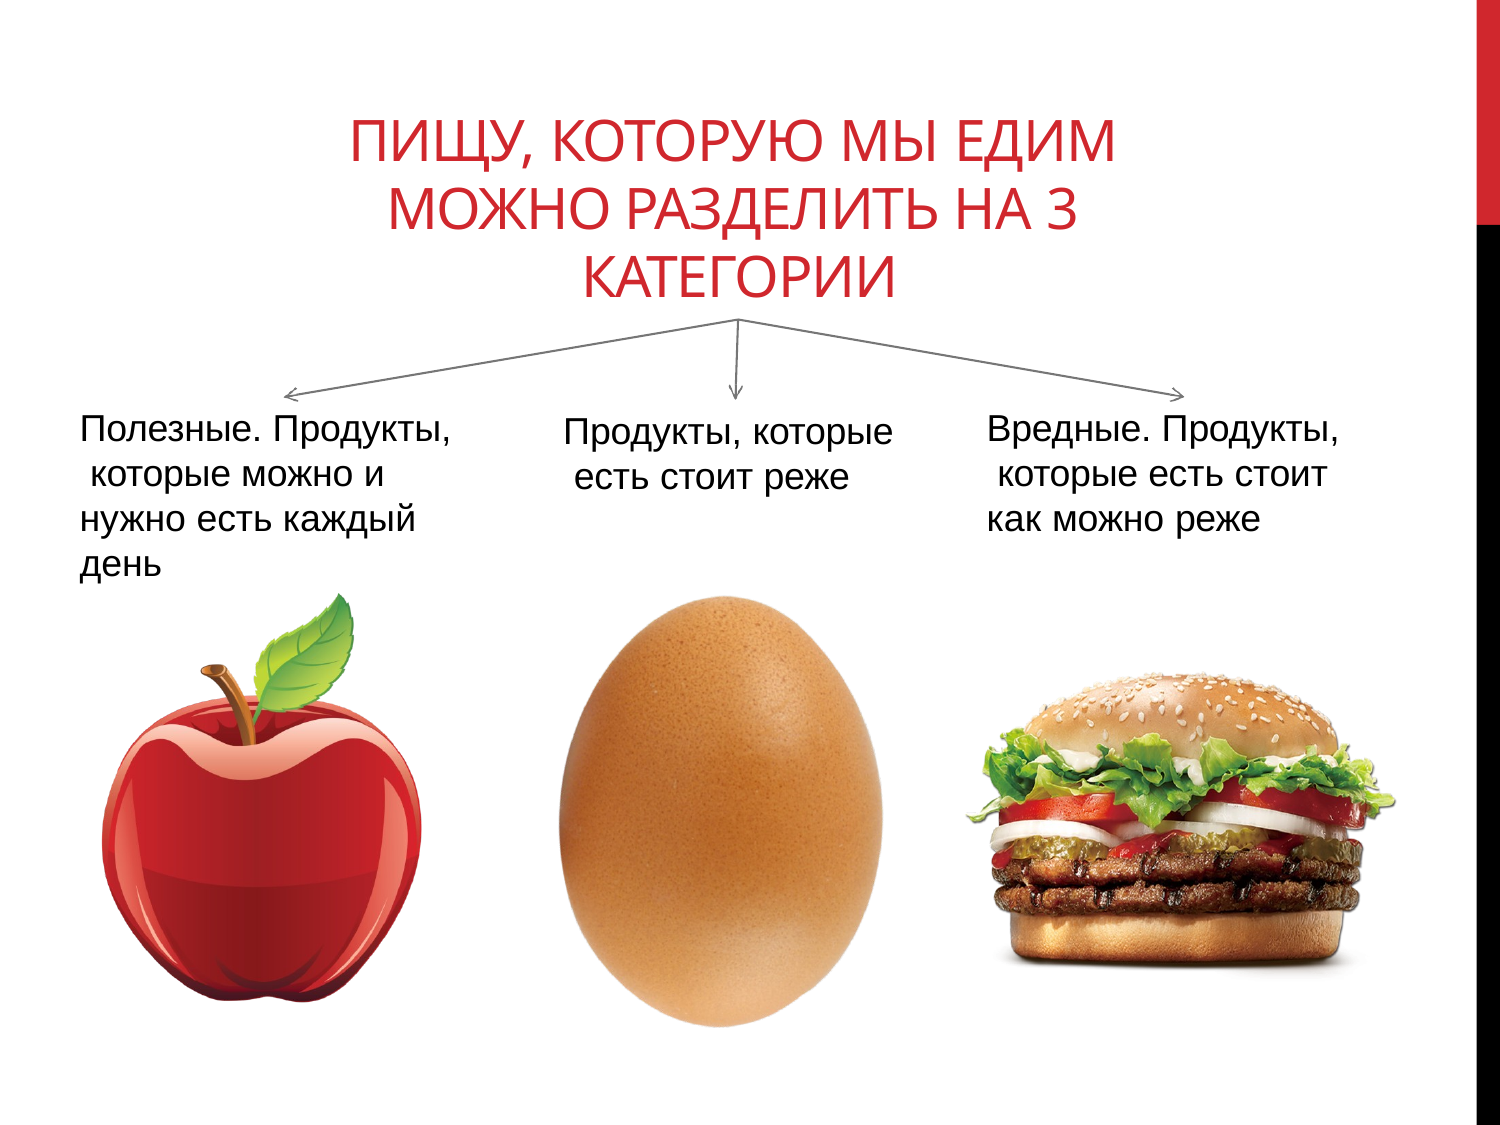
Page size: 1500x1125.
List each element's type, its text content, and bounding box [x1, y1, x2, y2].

text_box [64, 593, 426, 1024]
text_box [1169, 387, 1185, 402]
text_box [920, 542, 1438, 1120]
text_box Вредные. Продукты, которые есть стоит как можно реже [984, 402, 1346, 540]
text_box Полезные. Продукты, которые можно и нужно есть каждый день [77, 402, 458, 585]
text_box [515, 570, 920, 1053]
text_box Продукты, которые есть стоит реже [561, 404, 899, 497]
text_box [283, 387, 299, 402]
title ПИЩУ, КОТОРУЮ МЫ ЕДИМ МОЖНО РАЗДЕЛИТЬ НА 3 КАТЕГОРИИ [297, 104, 1181, 312]
text_box [728, 384, 743, 400]
